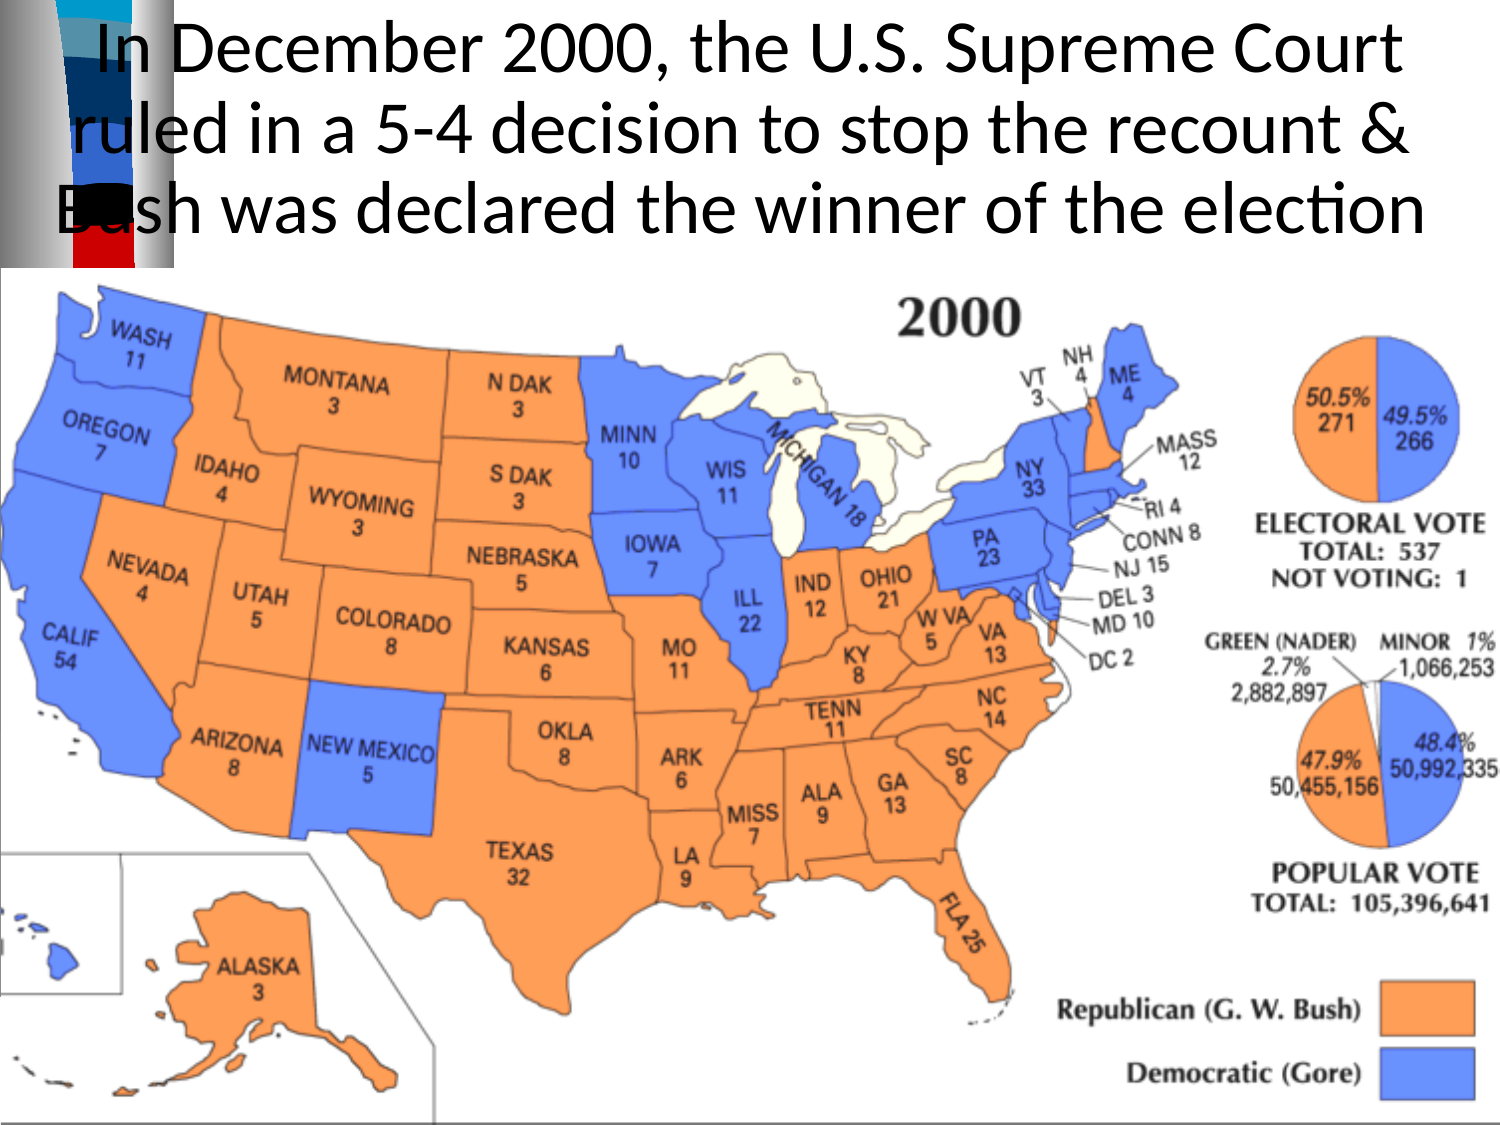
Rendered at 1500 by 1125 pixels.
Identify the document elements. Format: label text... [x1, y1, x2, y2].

picture [0, 268, 1500, 1125]
text_box In December 2000, the U.S. Supreme Court ruled in a 5-4 decision to stop the recount & Bush was declared the winner of the election [0, 0, 1500, 258]
